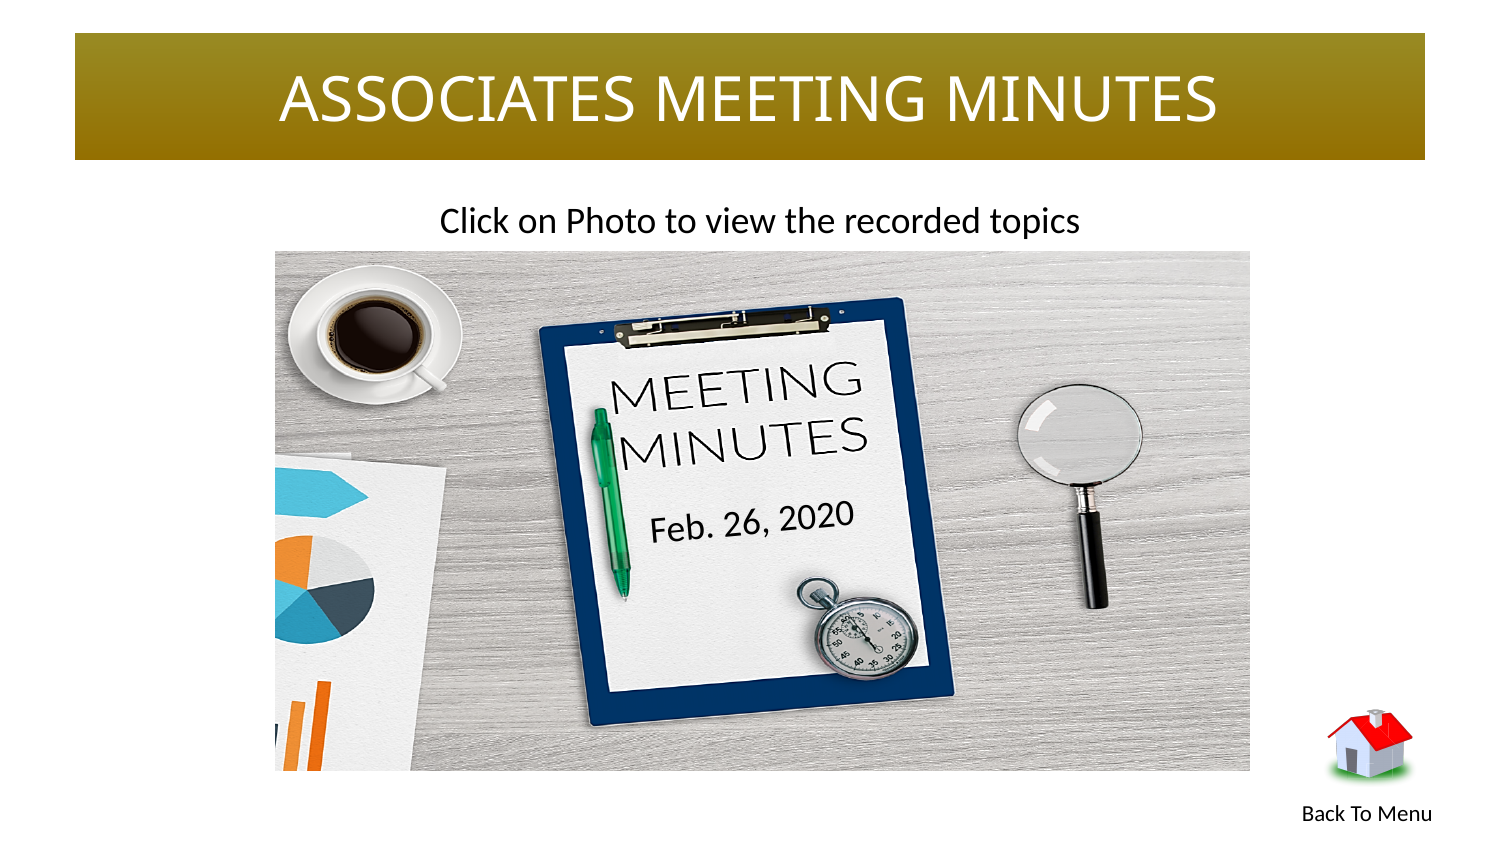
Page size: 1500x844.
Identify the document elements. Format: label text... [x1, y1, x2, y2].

text_box Click on Photo to view the recorded topics [425, 188, 1132, 249]
title ASSOCIATES MEETING MINUTES [75, 33, 1425, 160]
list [274, 250, 1251, 772]
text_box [1286, 709, 1454, 836]
